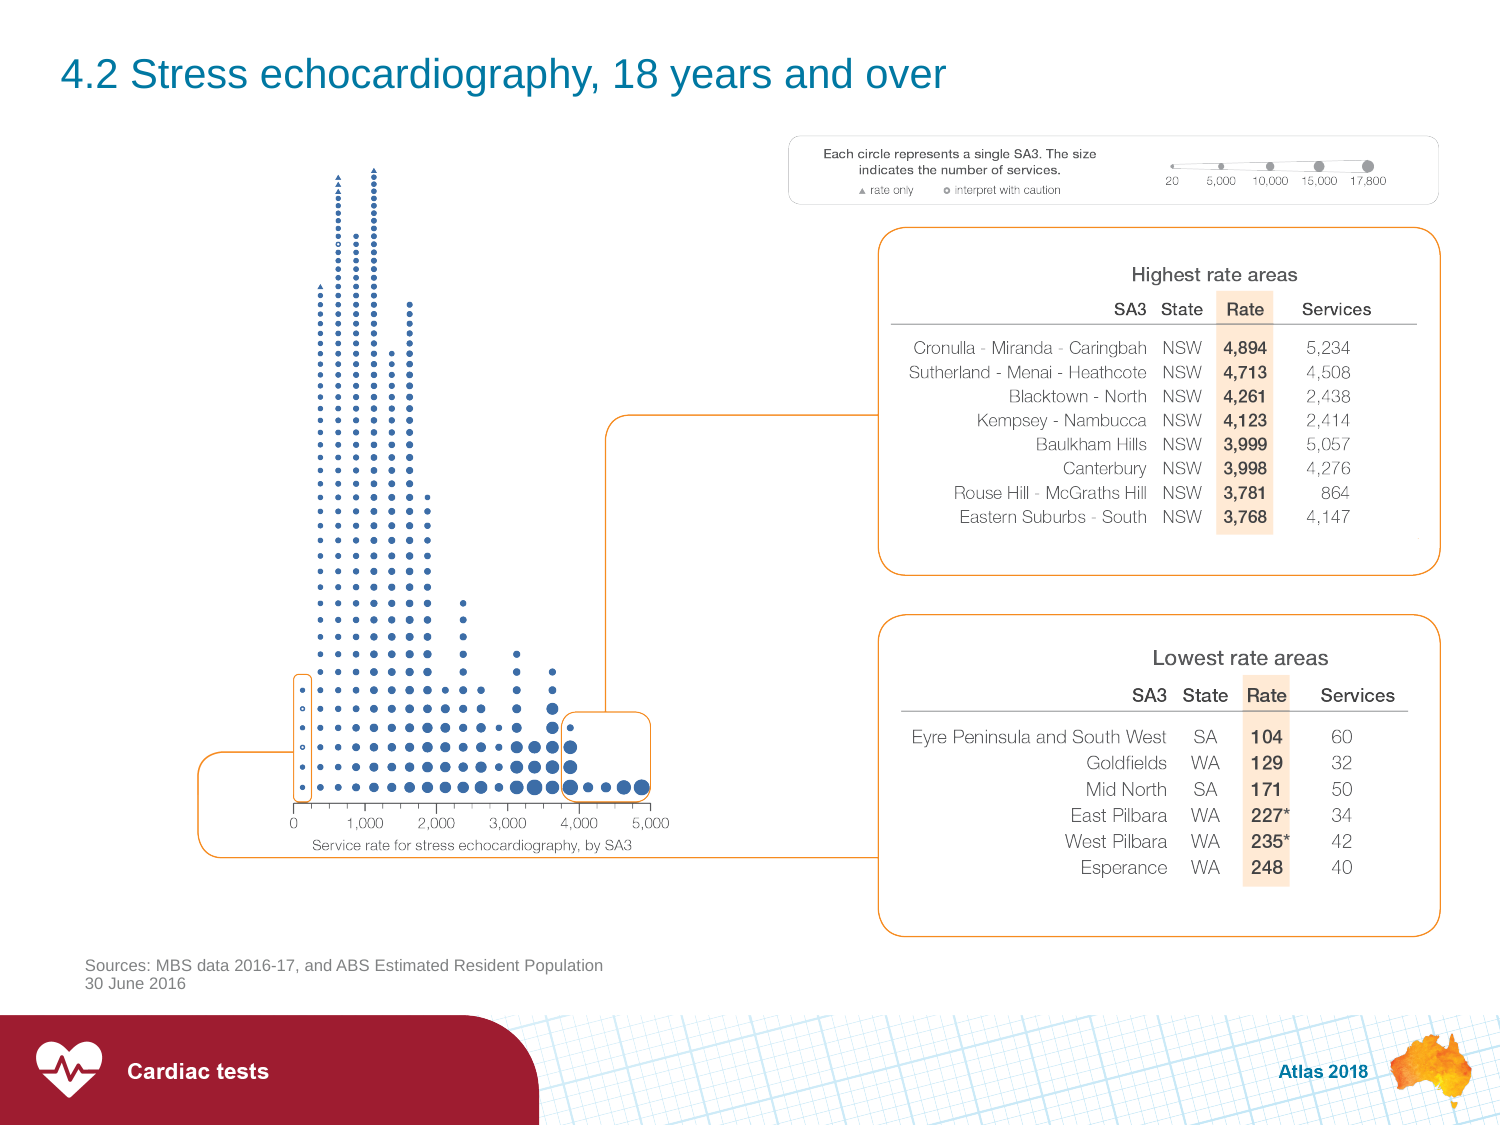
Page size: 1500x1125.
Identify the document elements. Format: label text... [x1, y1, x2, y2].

list Sources: MBS data 2016-17, and ABS Estimated Resident Population 30 June 2016 [84, 966, 612, 994]
title 4.2 Stress echocardiography, 18 years and over [60, 52, 1355, 124]
picture [0, 0, 1500, 1125]
